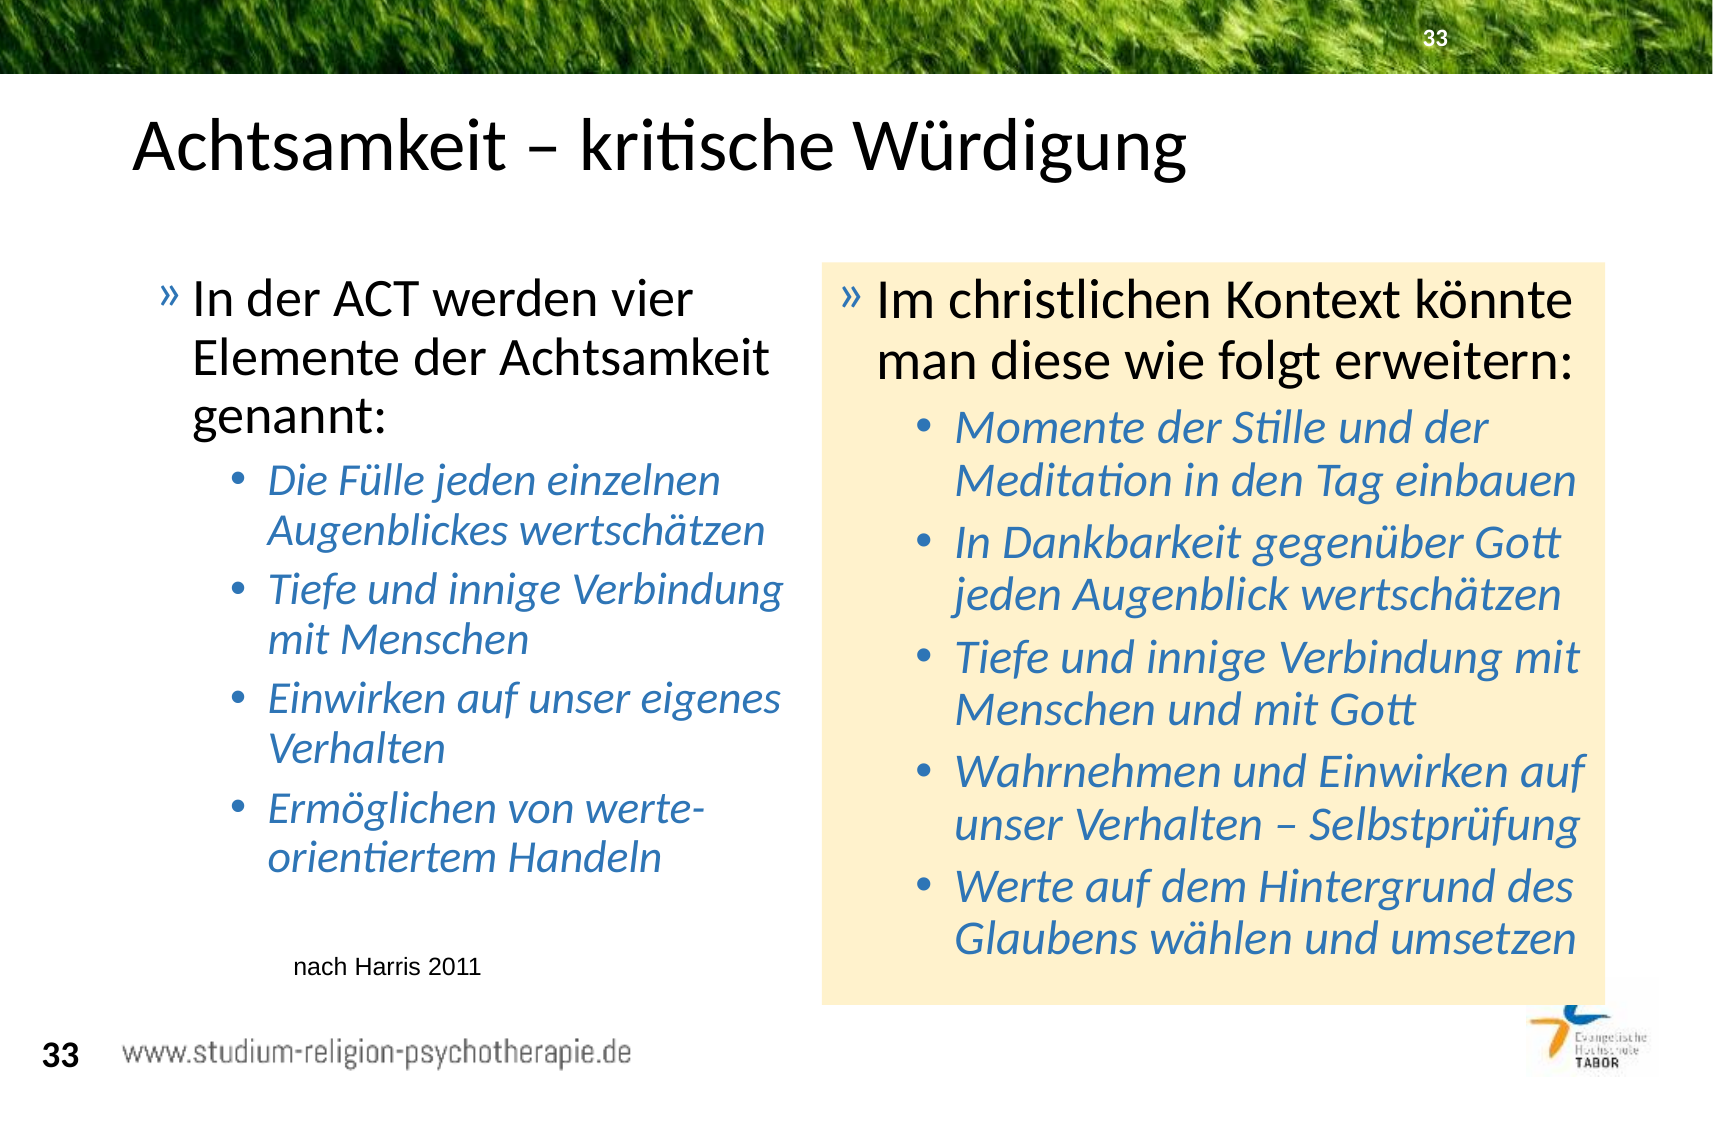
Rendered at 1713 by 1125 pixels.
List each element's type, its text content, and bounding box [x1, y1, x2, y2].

text_box 33 [26, 1022, 138, 1094]
slide_number 33 [1418, 6, 1511, 67]
picture [0, 0, 1713, 74]
list In der ACT werden vier Elemente der Achtsamkeit genannt: Die Fülle jeden einzelnen Augenblickes wertschätzen Tiefe und innige Verbindung mit Menschen Einwirken auf unser eigenes Verhalten Ermöglichen von werte-orientiertem Handeln [140, 262, 831, 1005]
picture [138, 1034, 635, 1074]
picture [1526, 977, 1659, 1077]
list Im christlichen Kontext könnte man diese wie folgt erweitern: Momente der Stille und der Meditation in den Tag einbauen In Dankbarkeit gegenüber Gott jeden Augenblick wertschätzen Tiefe und innige Verbindung mit Menschen und mit Gott Wahrnehmen und Einwirken auf unser Verhalten – Selbstprüfung Werte auf dem Hintergrund des Glaubens wählen und umsetzen [831, 262, 1606, 1005]
title Achtsamkeit – kritische Würdigung [117, 84, 1595, 209]
text_box nach Harris 2011 [278, 942, 704, 988]
